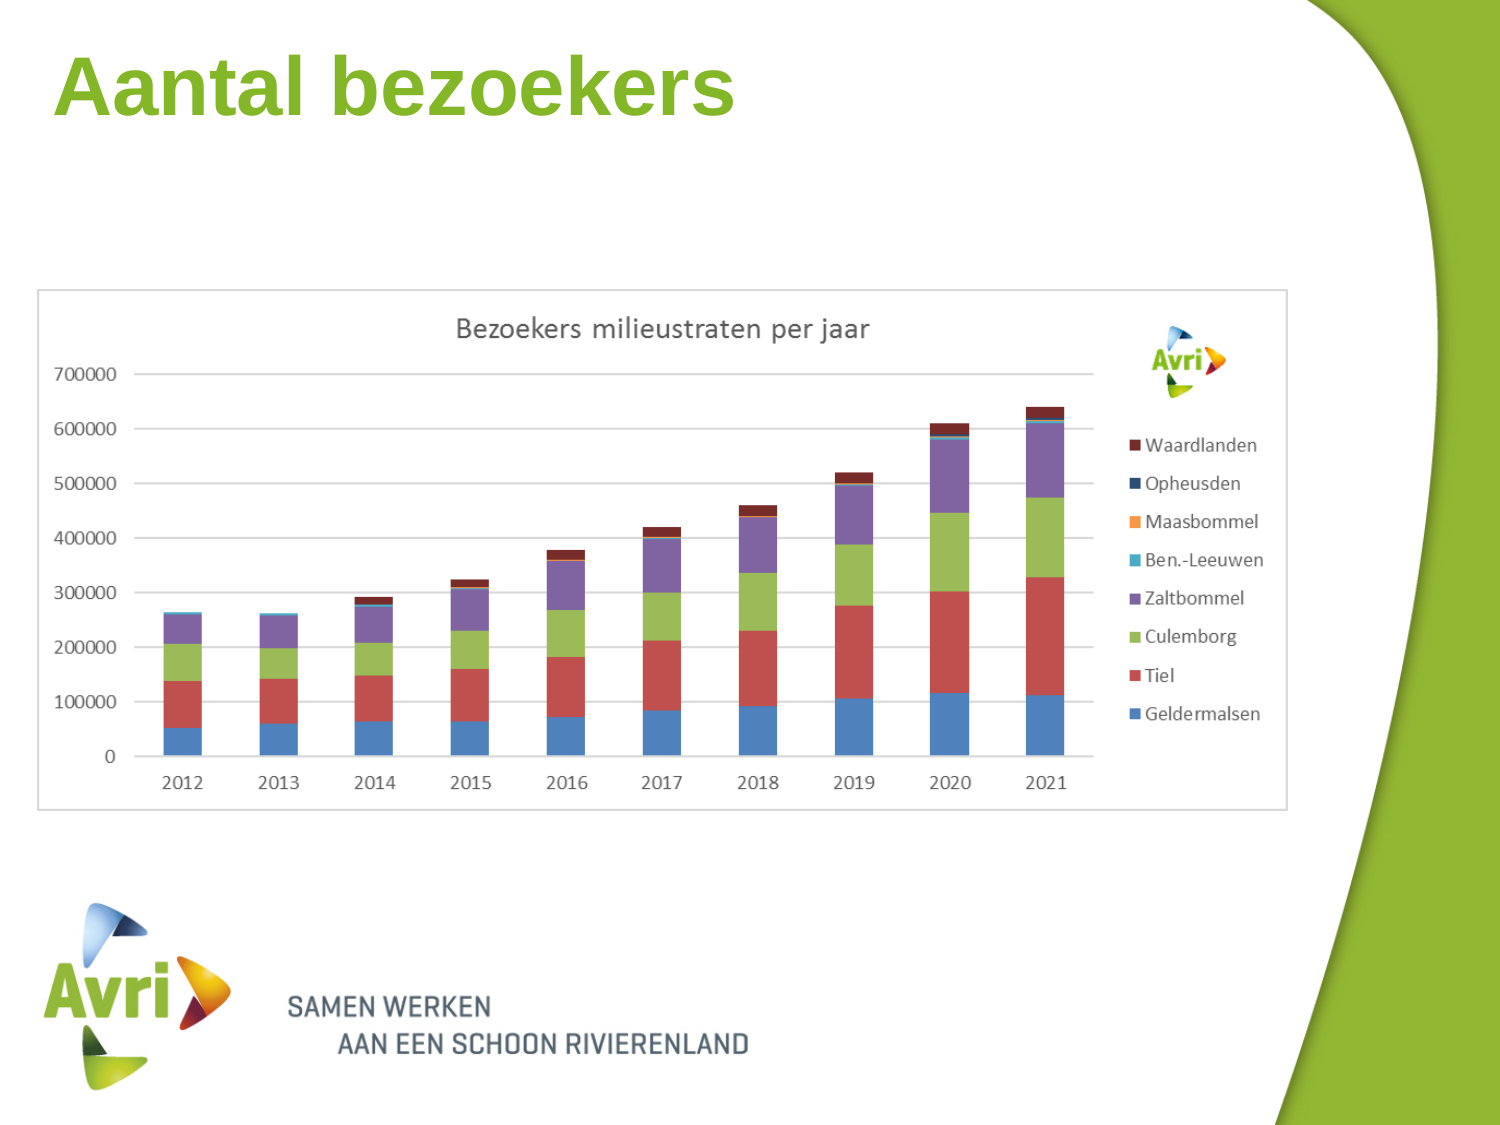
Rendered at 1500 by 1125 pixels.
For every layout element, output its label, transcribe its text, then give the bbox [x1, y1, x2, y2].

picture [0, 0, 1500, 1125]
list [37, 288, 1288, 812]
title Aantal bezoekers [37, 24, 1288, 201]
